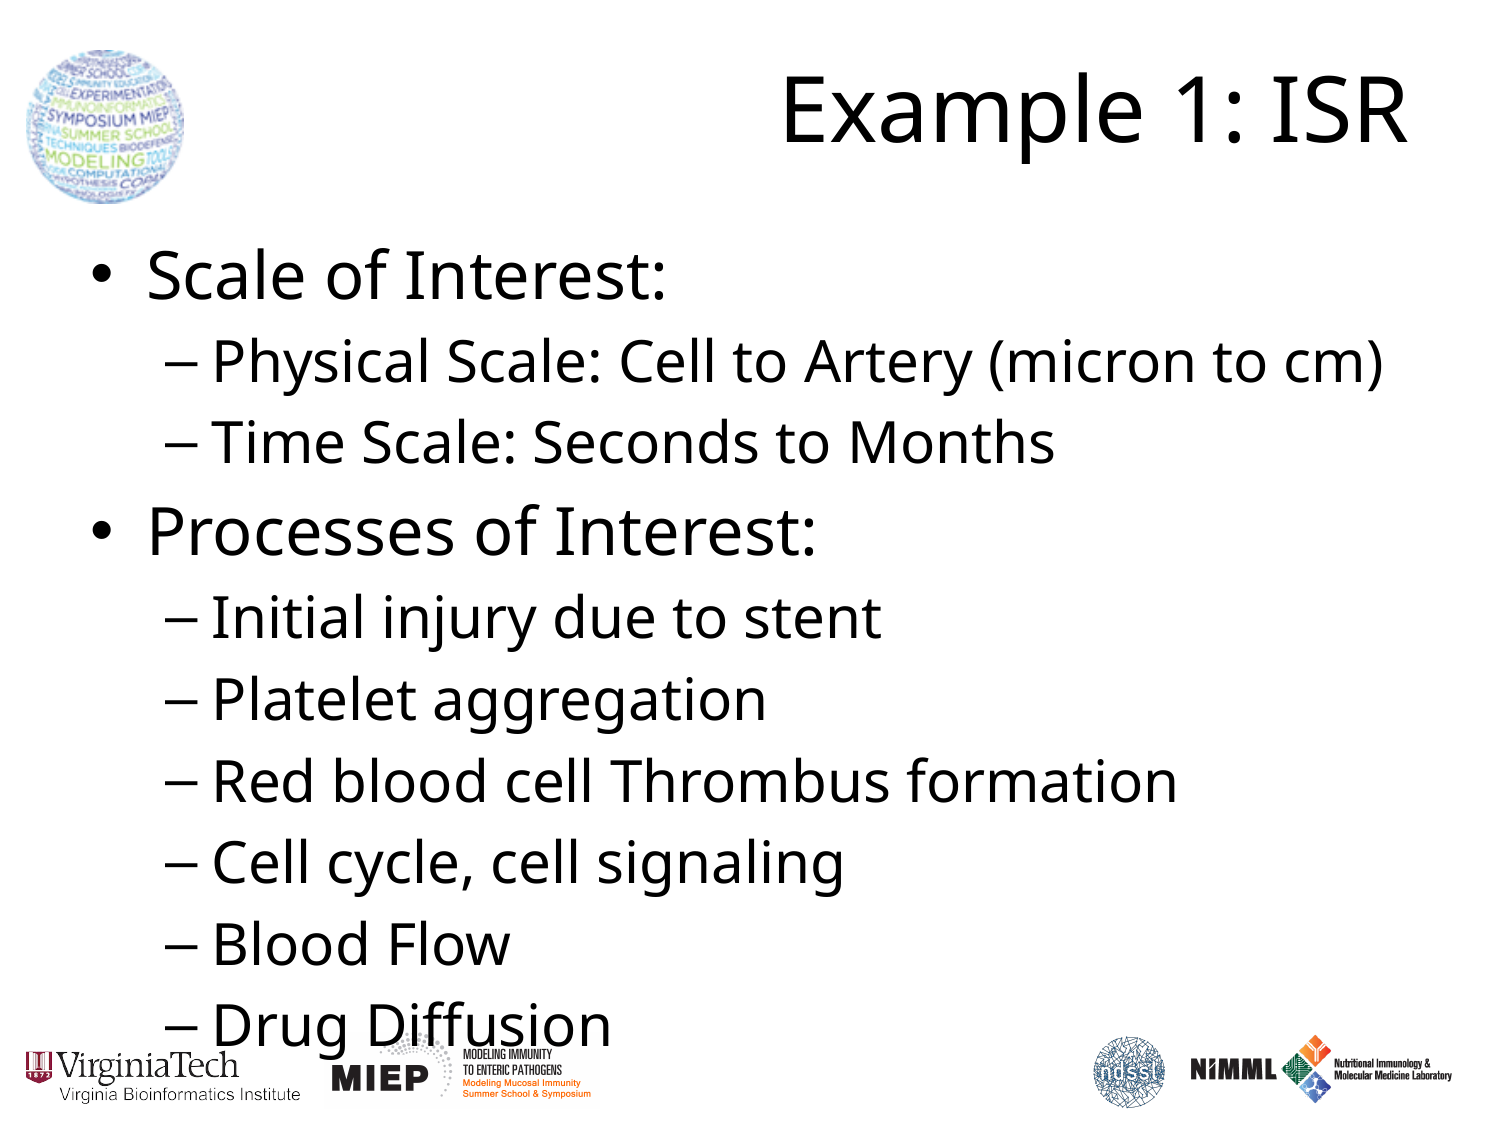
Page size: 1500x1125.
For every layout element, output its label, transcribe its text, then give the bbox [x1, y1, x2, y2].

picture [26, 50, 184, 204]
picture [1091, 1088, 1168, 1110]
list Scale of Interest: Physical Scale: Cell to Artery (micron to cm) Time Scale: Seconds to Months Processes of Interest: Initial injury due to stent Platelet aggregation Red blood cell Thrombus formation Cell cycle, cell signaling Blood Flow Drug Diffusion [75, 224, 1425, 1088]
picture [26, 1050, 300, 1104]
title Example 1: ISR [75, 12, 1425, 200]
picture [324, 1088, 600, 1109]
picture [1187, 1033, 1456, 1105]
